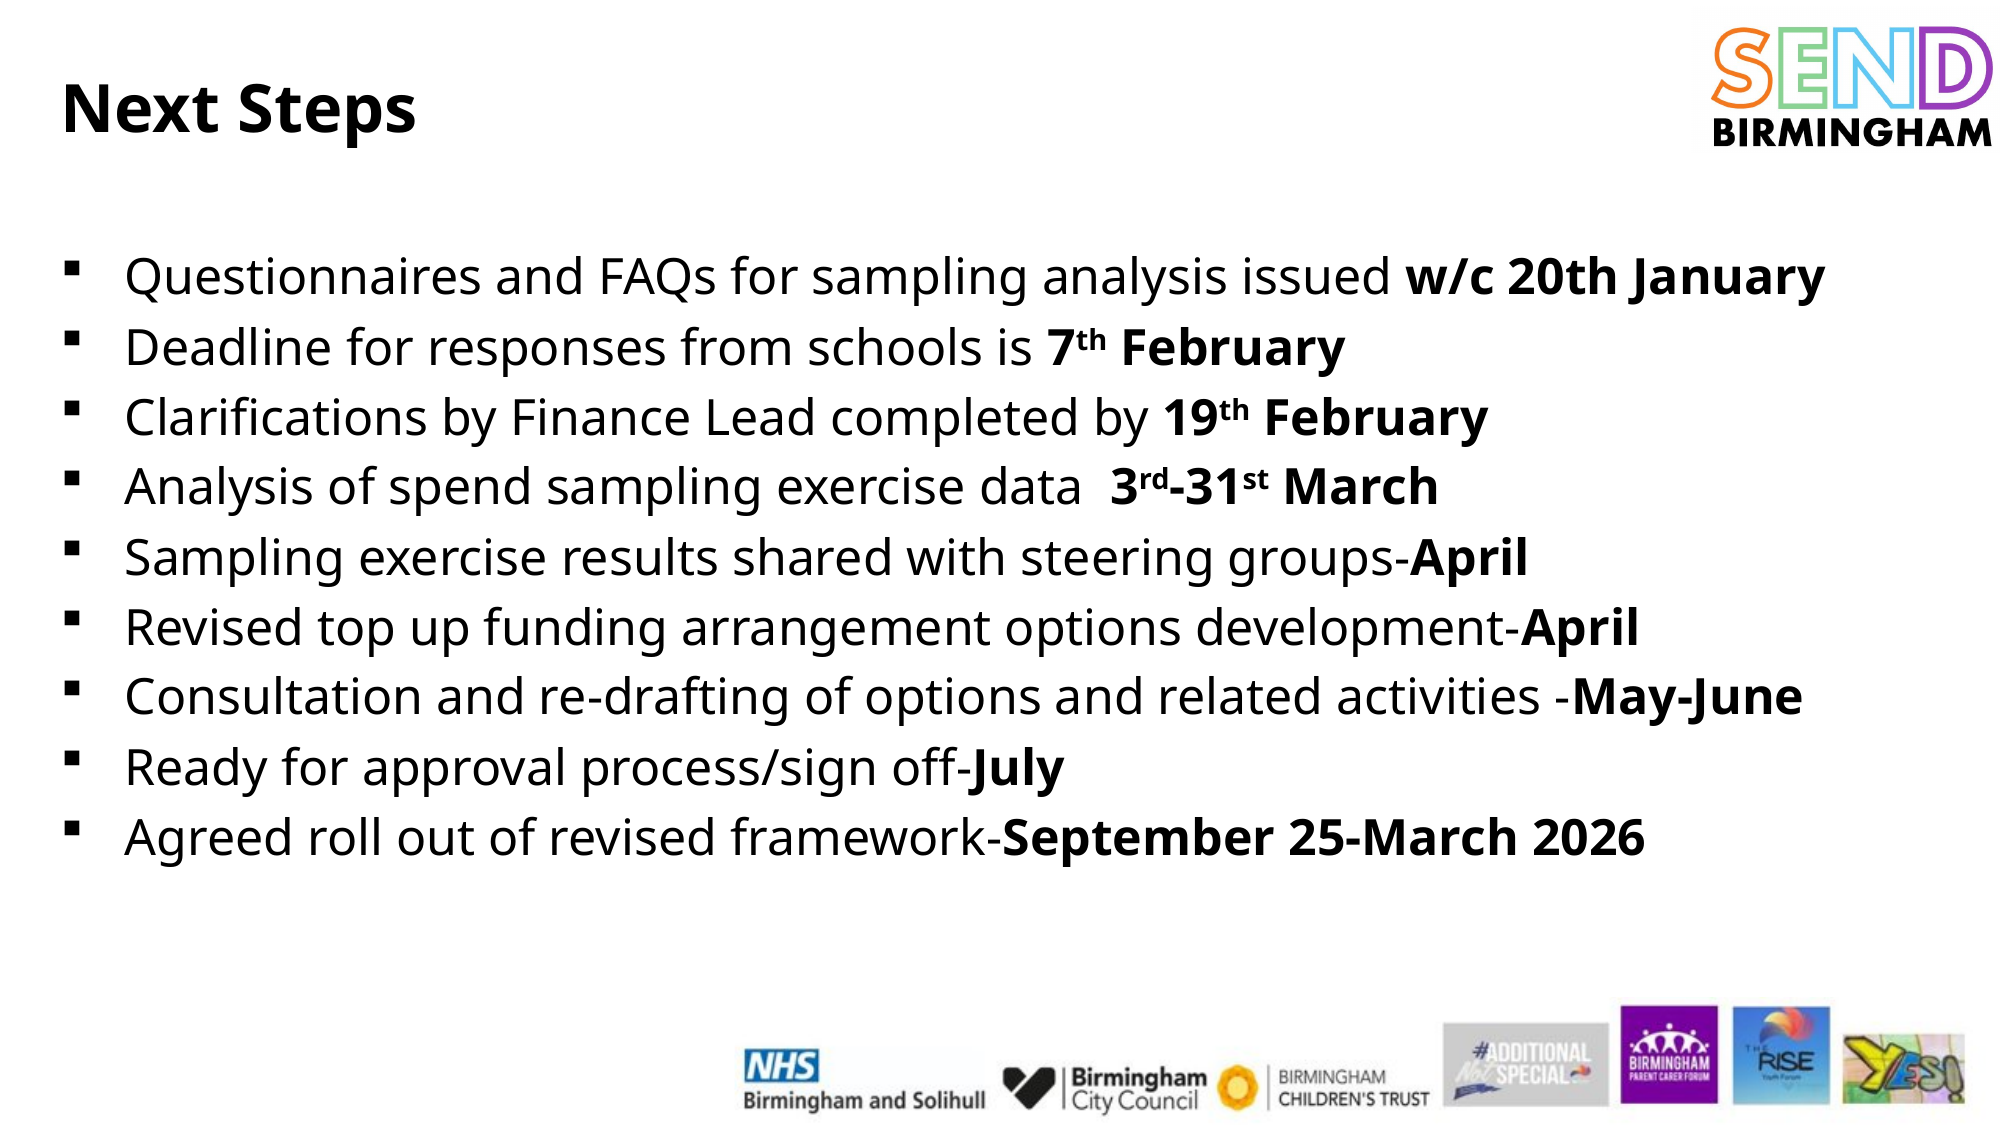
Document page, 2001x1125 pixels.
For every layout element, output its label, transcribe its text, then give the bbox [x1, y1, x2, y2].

list Questionnaires and FAQs for sampling analysis issued w/c 20th January Deadline for responses from schools is 7th February Clarifications by Finance Lead completed by 19th February Analysis of spend sampling exercise data 3rd-31st March Sampling exercise results shared with steering groups-April Revised top up funding arrangement options development-April Consultation and re-drafting of options and related activities -May-June Ready for approval process/sign off-July Agreed roll out of revised framework-September 25-March 2026 [47, 238, 1848, 991]
picture [1691, 6, 2000, 153]
picture [734, 997, 1987, 1125]
title Next Steps [47, 24, 1567, 188]
